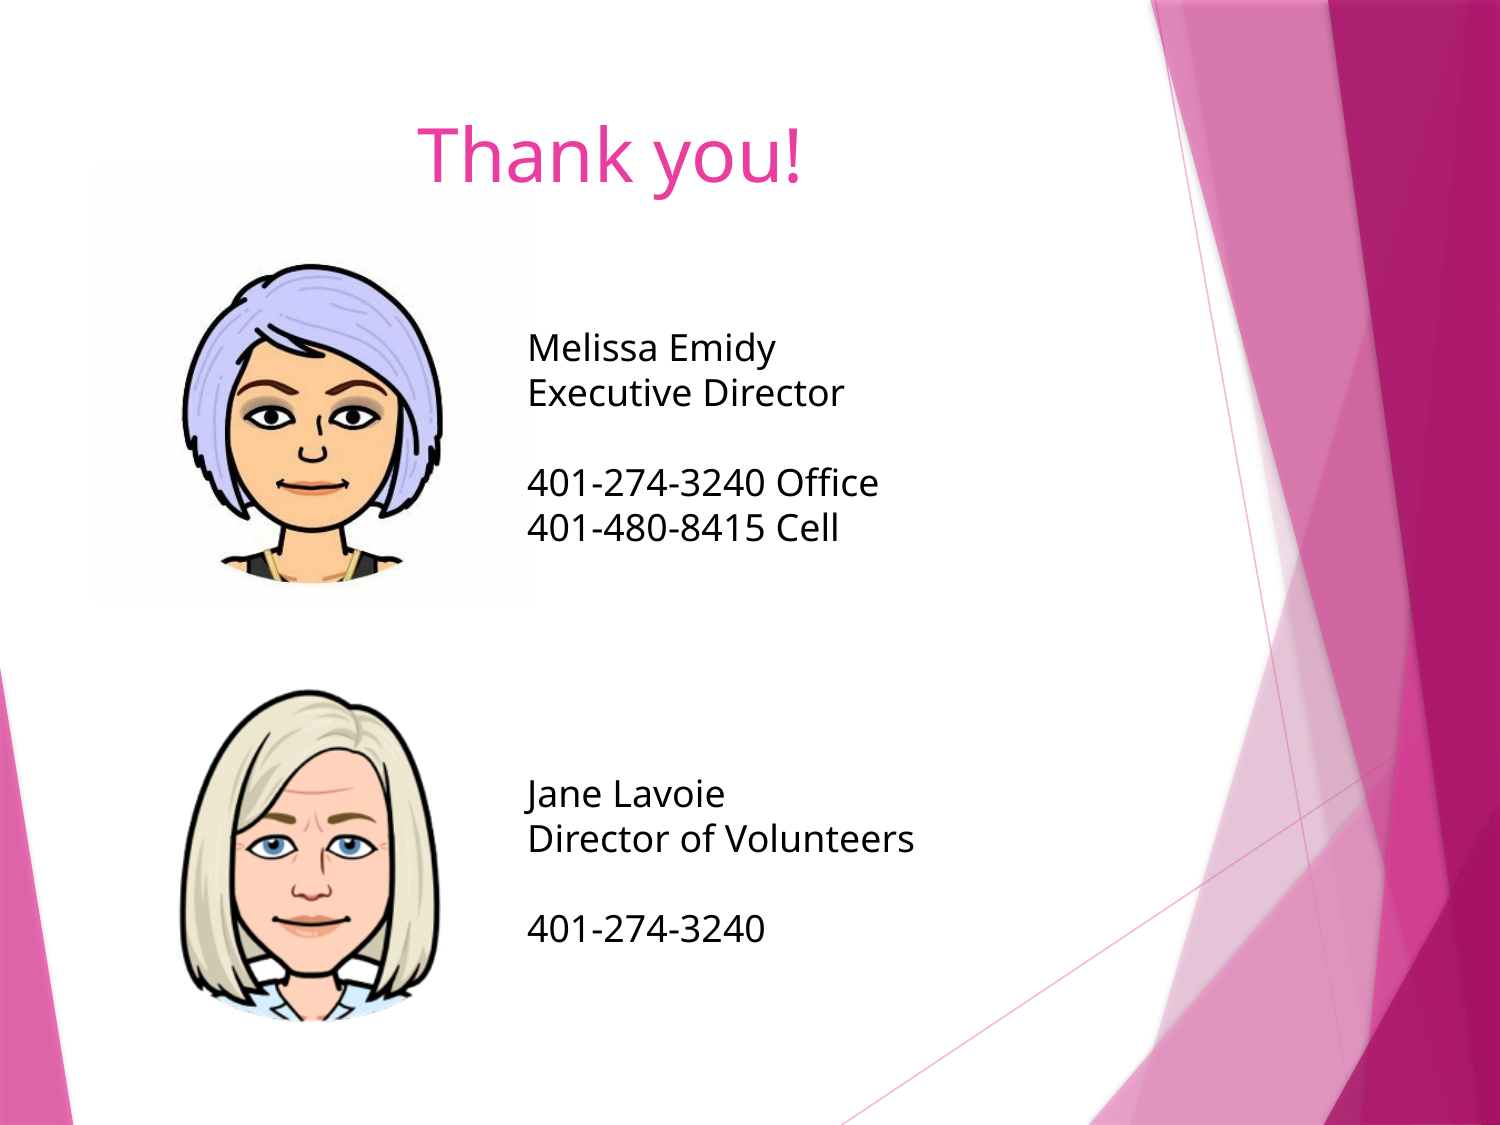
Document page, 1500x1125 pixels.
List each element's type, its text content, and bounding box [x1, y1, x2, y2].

picture [81, 574, 549, 1043]
text_box Melissa Emidy Executive Director 401-274-3240 Office 401-480-8415 Cell [541, 316, 1175, 557]
title Thank you! [99, 99, 1142, 316]
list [94, 161, 536, 573]
text_box Jane Lavoie Director of Volunteers 401-274-3240 [553, 762, 1175, 958]
